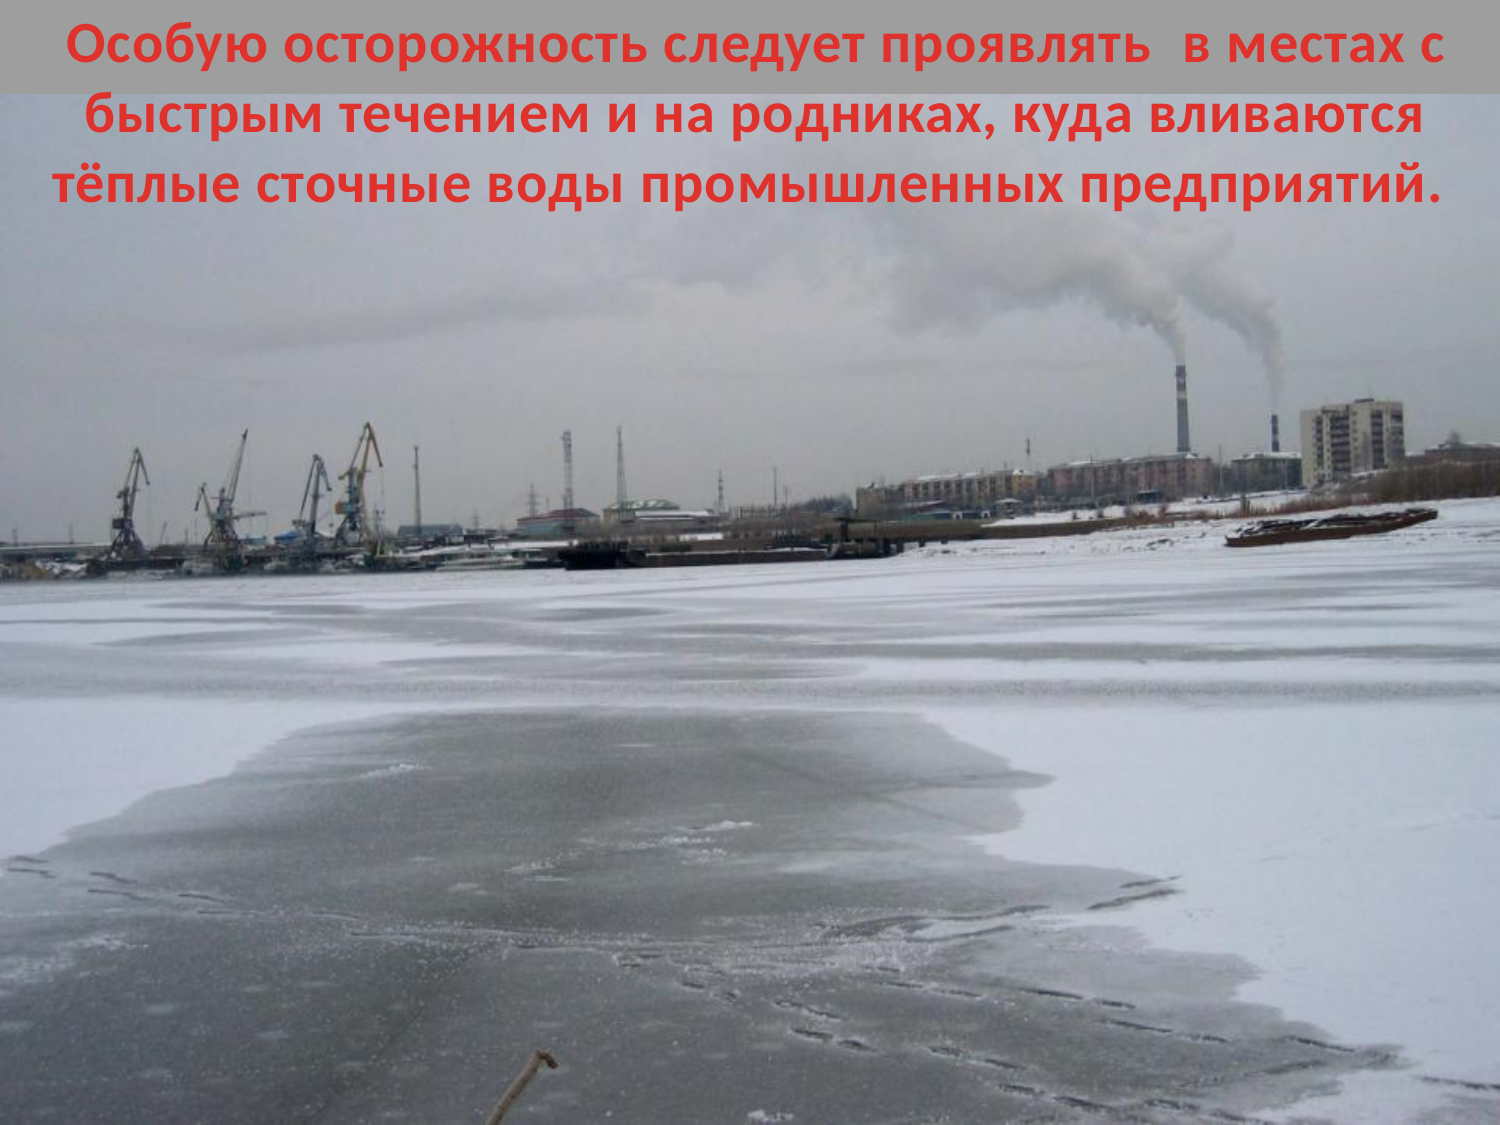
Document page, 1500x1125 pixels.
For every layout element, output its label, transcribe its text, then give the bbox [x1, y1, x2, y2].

title Особую осторожность следует проявлять в местах с быстрым течением и на родниках, куда вливаются тёплые сточные воды промышленных предприятий. [12, 50, 1500, 94]
picture [0, 94, 1500, 1125]
